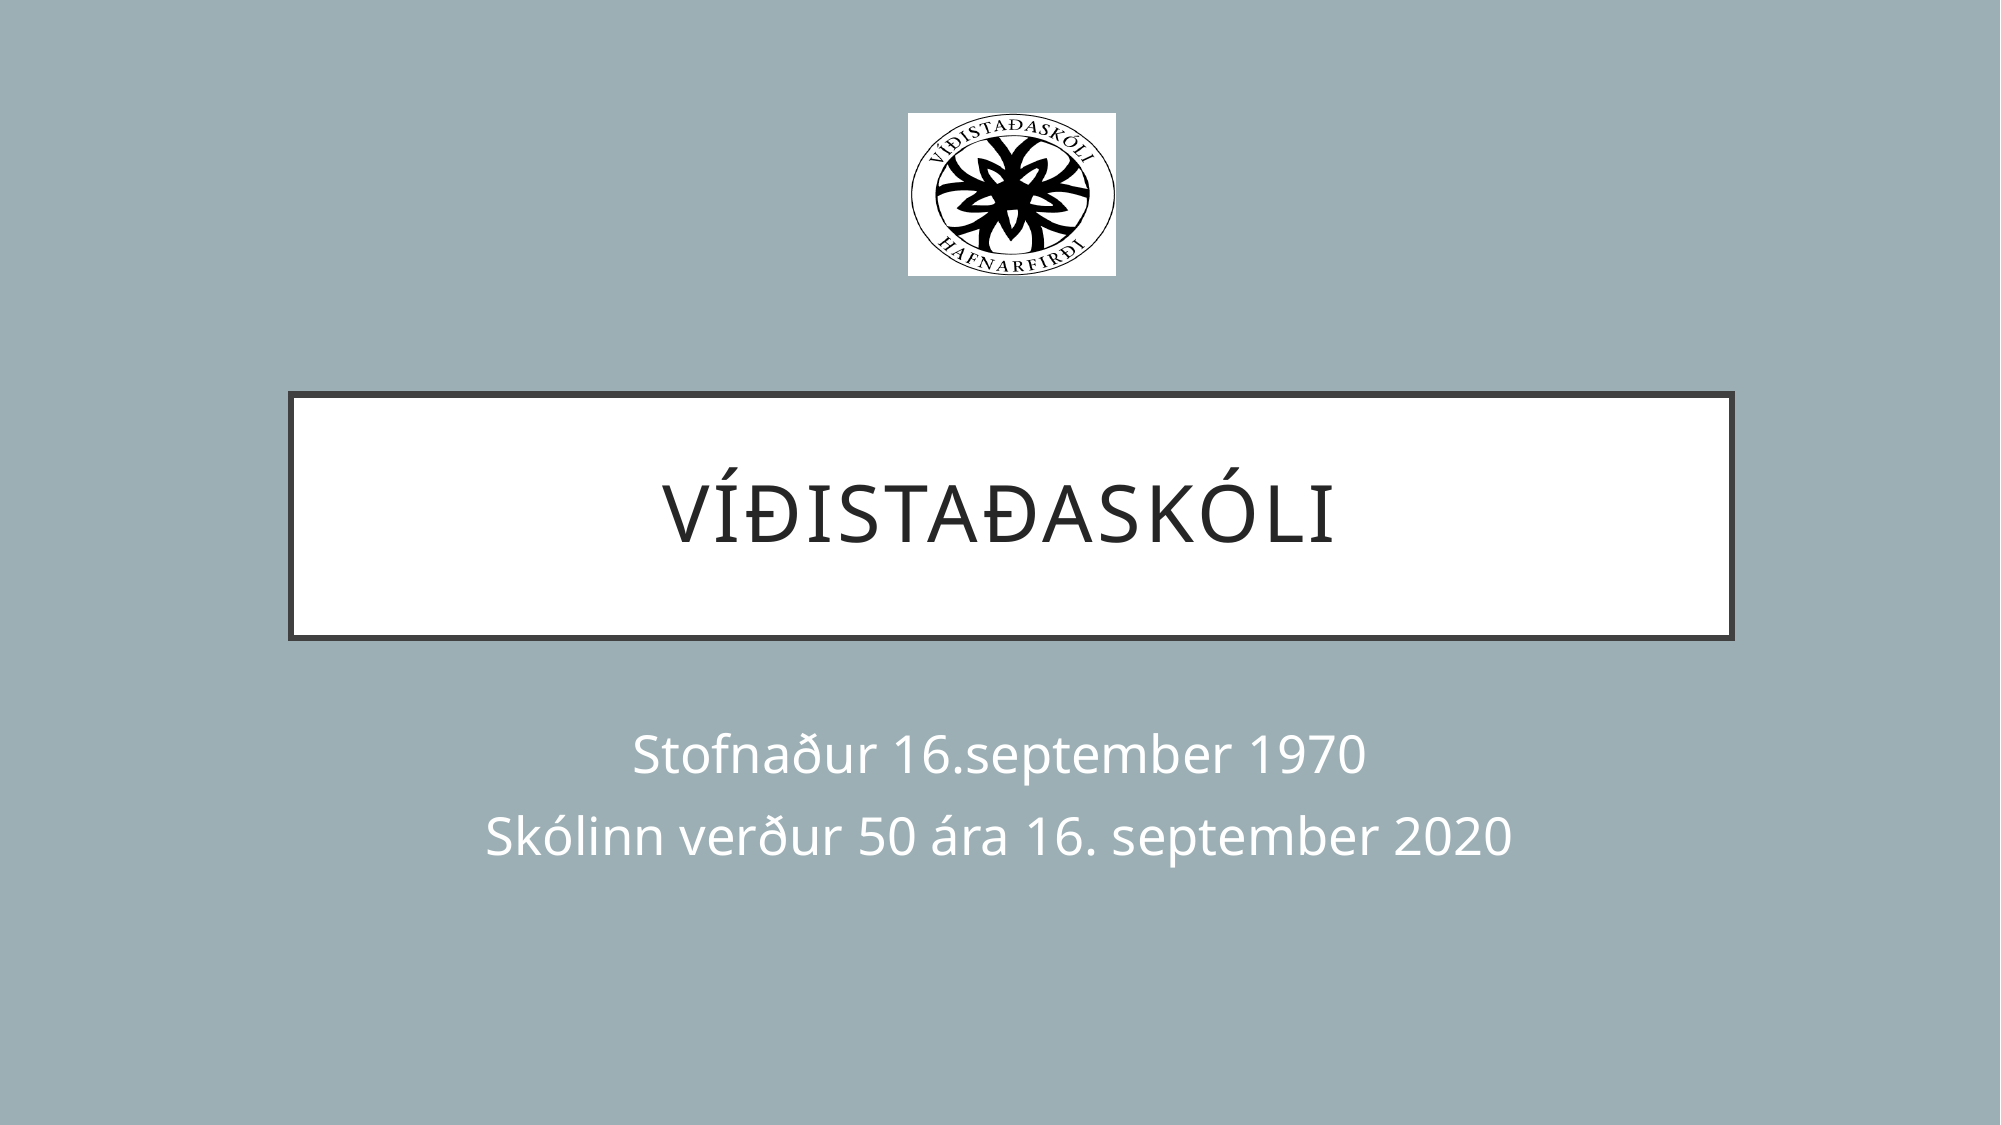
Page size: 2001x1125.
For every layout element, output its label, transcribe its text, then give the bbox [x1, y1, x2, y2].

picture [908, 113, 1116, 276]
subtitle Stofnaður 16.september 1970 Skólinn verður 50 ára 16. september 2020 [442, 713, 1558, 918]
title Víðistaðaskóli [288, 391, 1735, 641]
